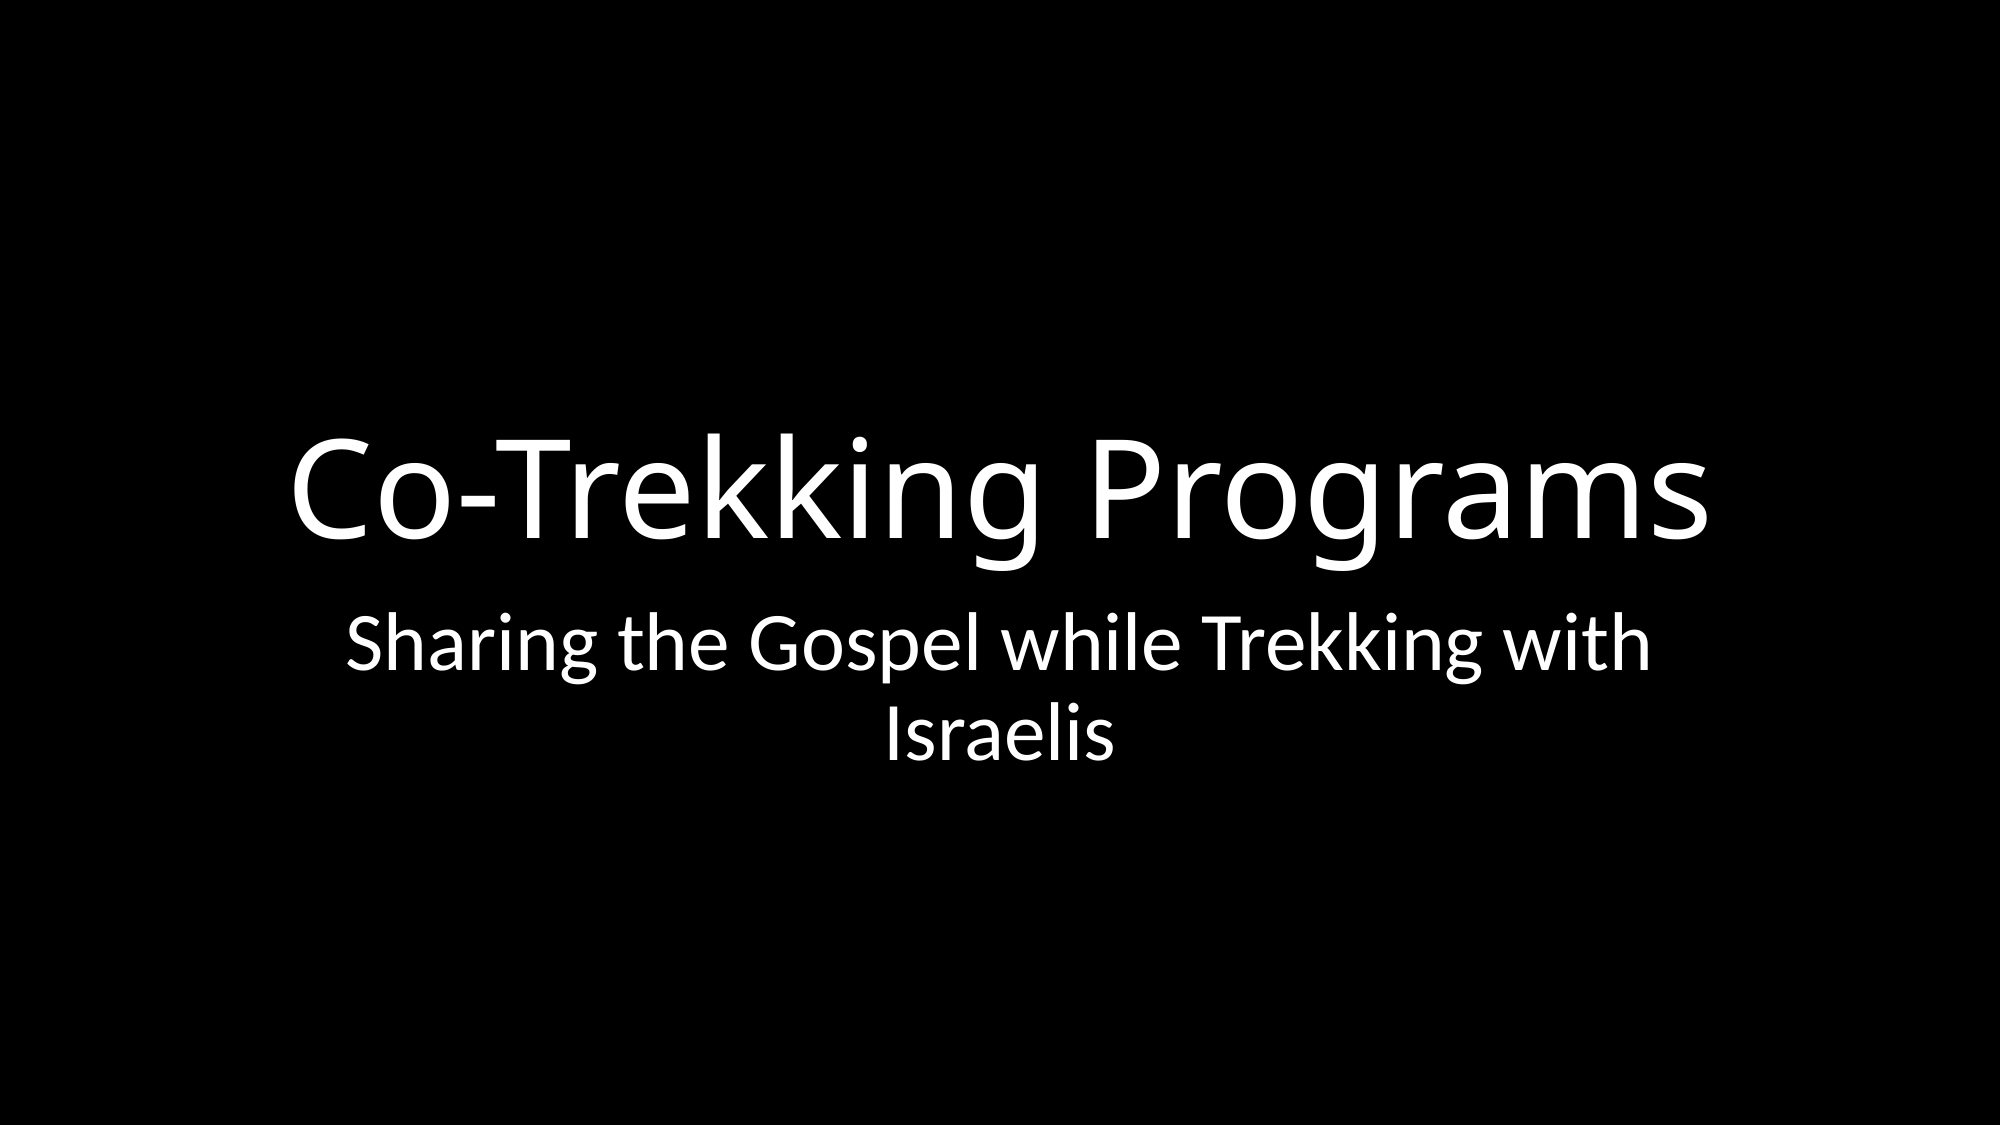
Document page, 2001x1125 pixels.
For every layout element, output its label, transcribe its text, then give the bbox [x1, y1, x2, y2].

subtitle Sharing the Gospel while Trekking with Israelis [249, 590, 1750, 863]
title Co-Trekking Programs [187, 184, 1814, 576]
